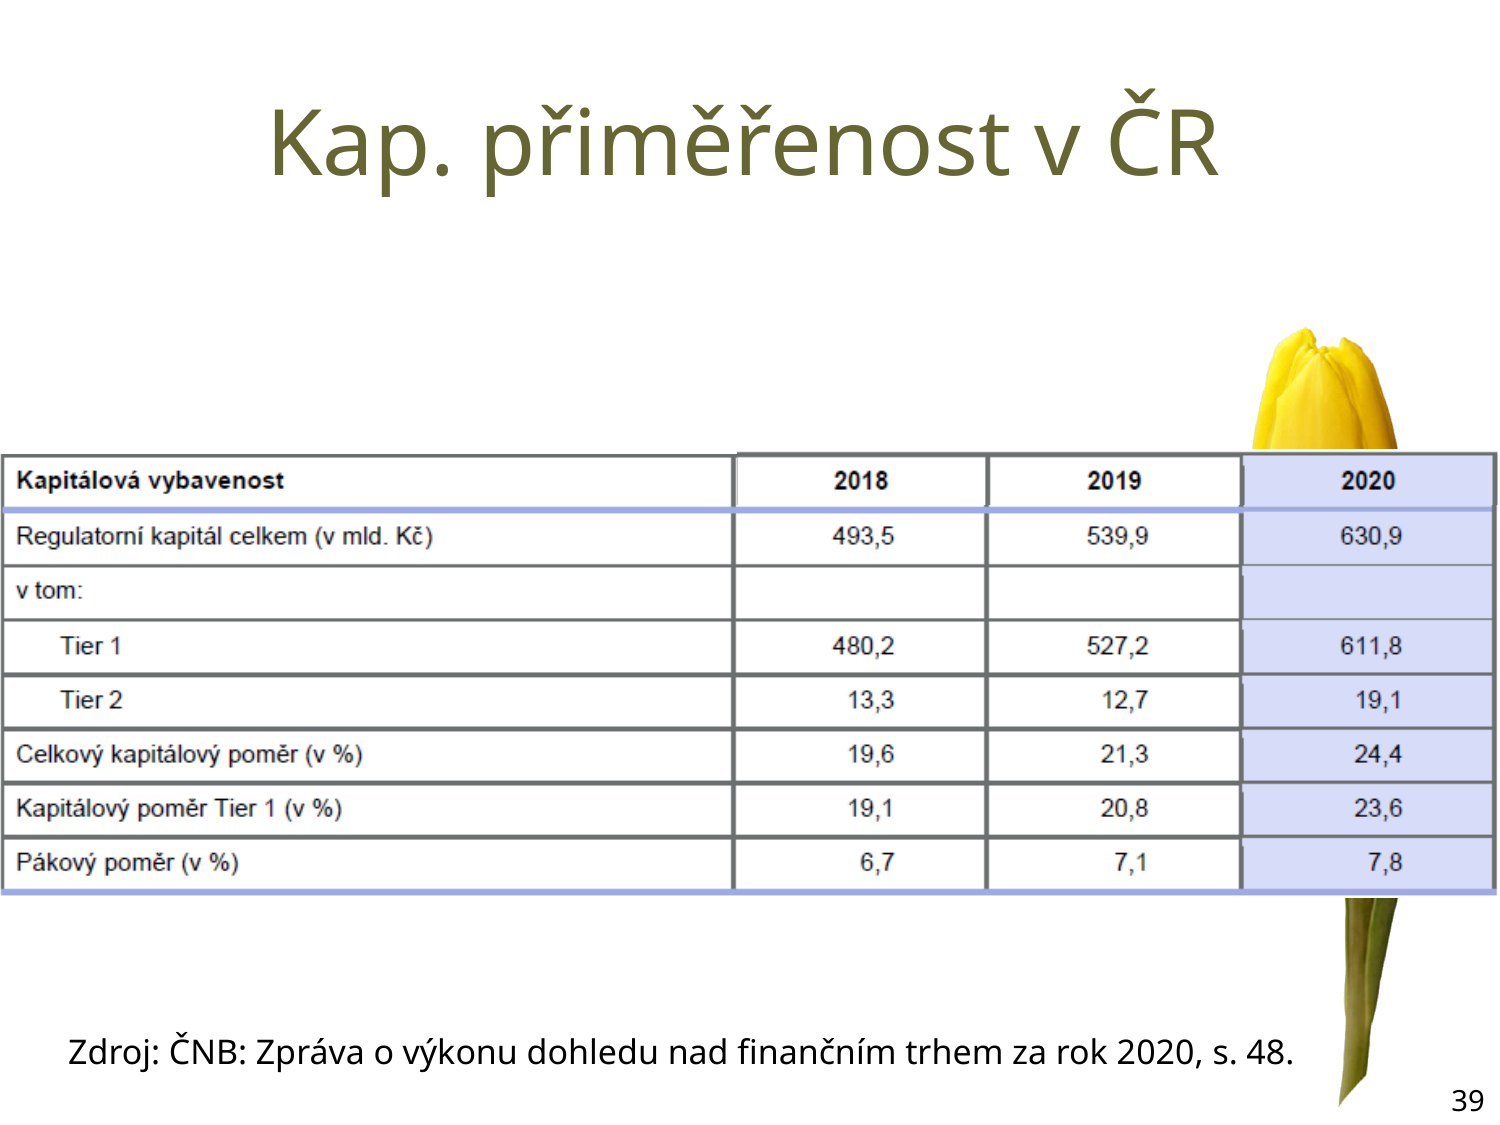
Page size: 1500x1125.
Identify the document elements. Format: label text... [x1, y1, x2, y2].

slide_number 39 [1149, 1074, 1500, 1125]
title Kap. přiměřenost v ČR [62, 44, 1426, 233]
picture [0, 312, 1500, 1074]
list Zdroj: ČNB: Zpráva o výkonu dohledu nad finančním trhem za rok 2020, s. 48. [52, 1022, 1471, 1081]
